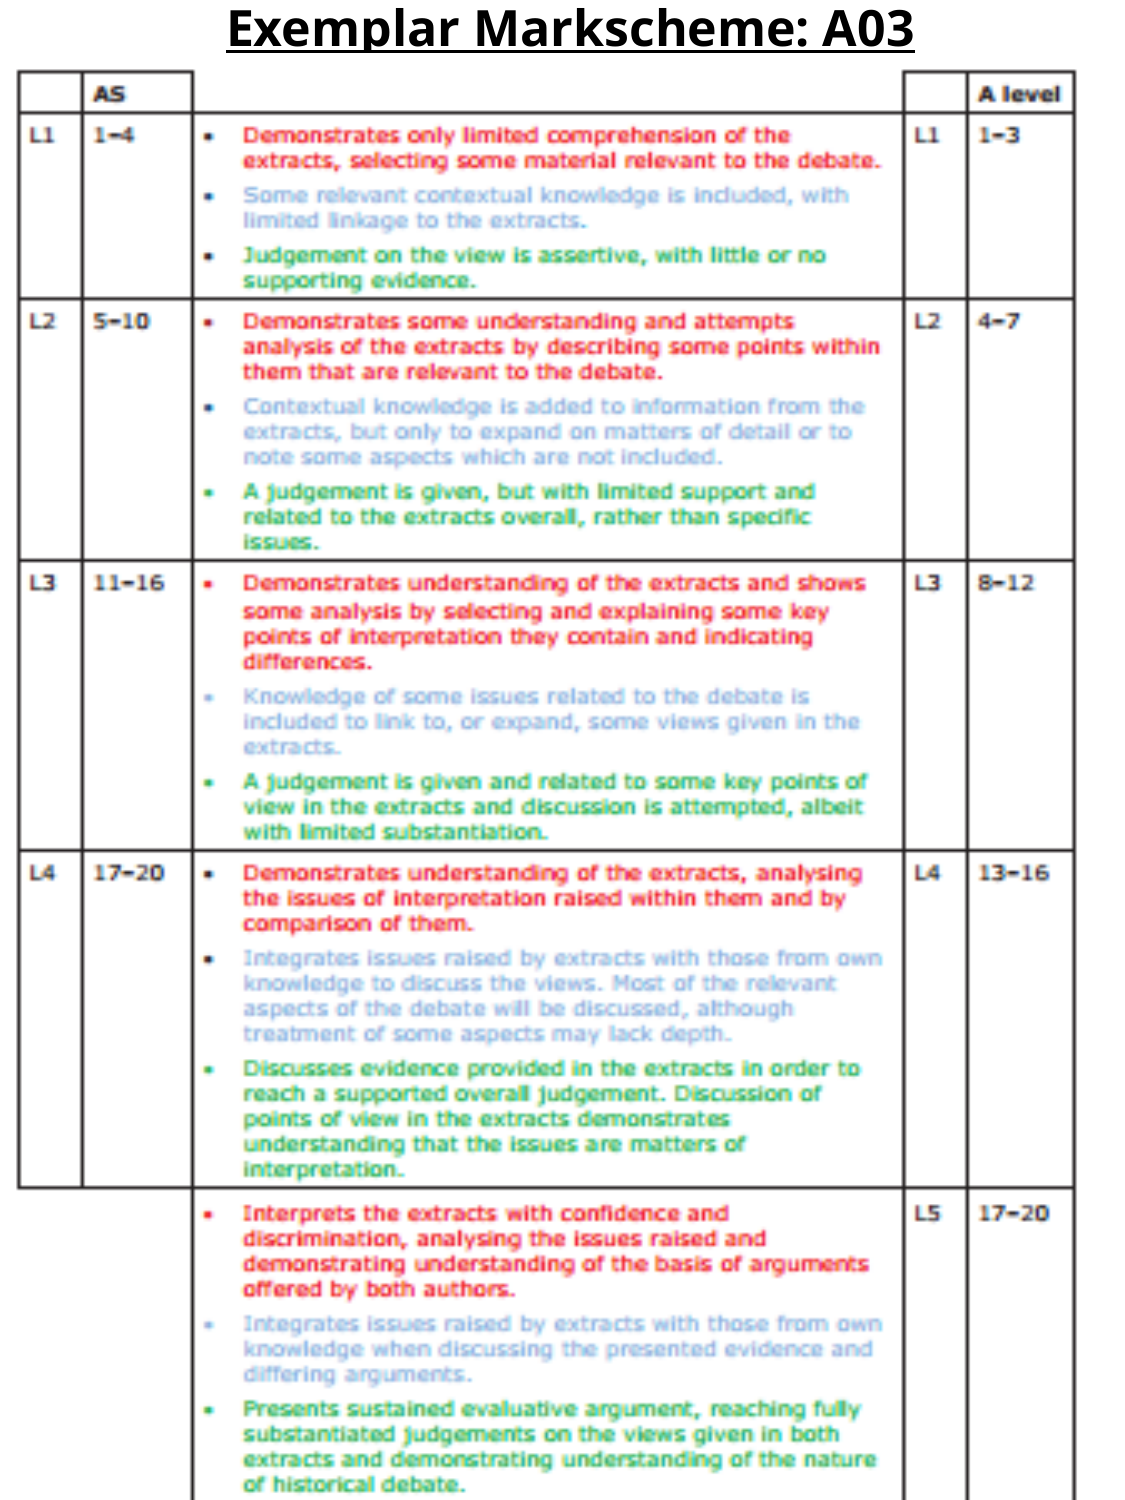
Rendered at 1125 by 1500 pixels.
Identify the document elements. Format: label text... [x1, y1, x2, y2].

title Exemplar Markscheme: A03 [113, 0, 1028, 51]
picture [0, 52, 1124, 1500]
